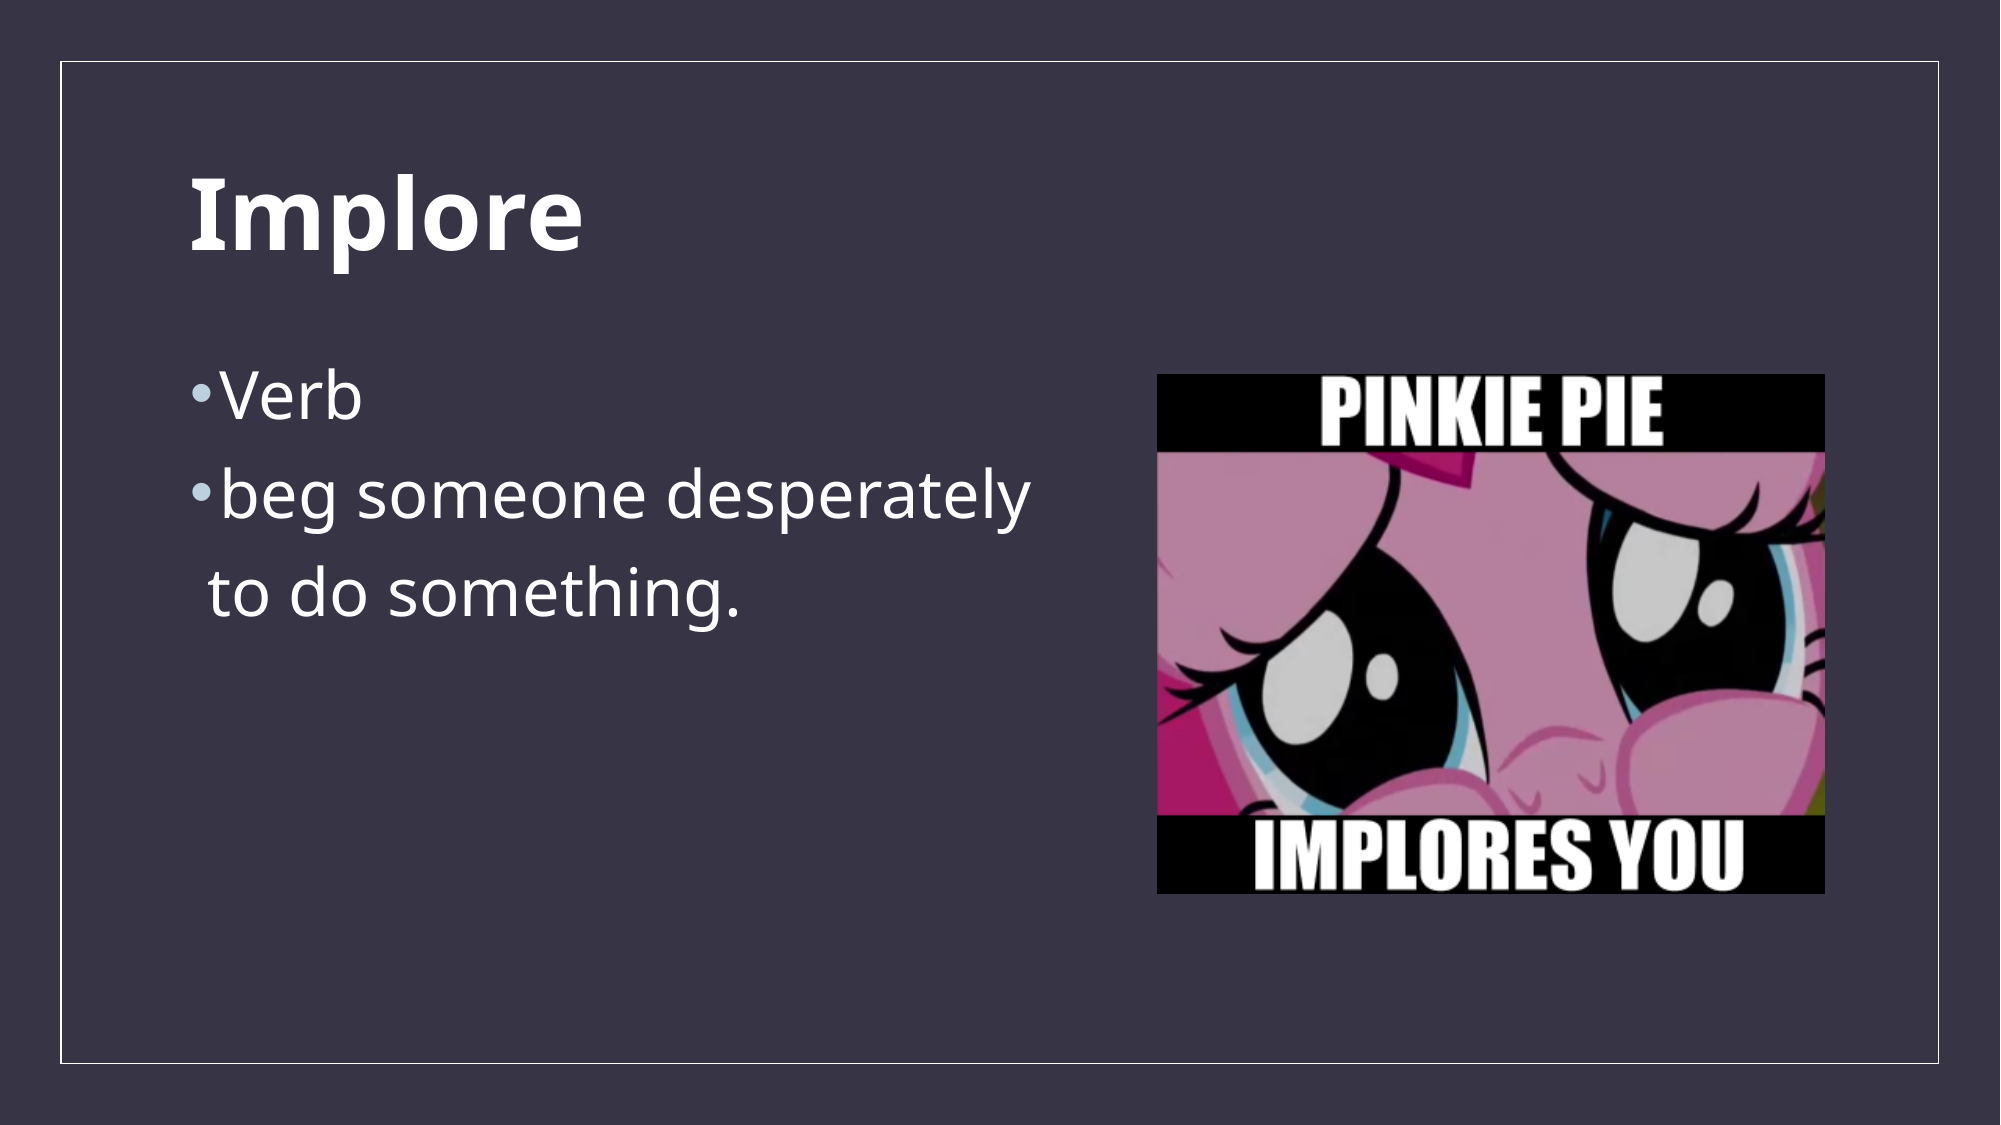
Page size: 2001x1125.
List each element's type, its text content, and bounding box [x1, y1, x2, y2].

title Implore [174, 105, 1825, 331]
picture [1157, 374, 1825, 894]
list Verb beg someone desperately to do something. [174, 345, 1825, 990]
